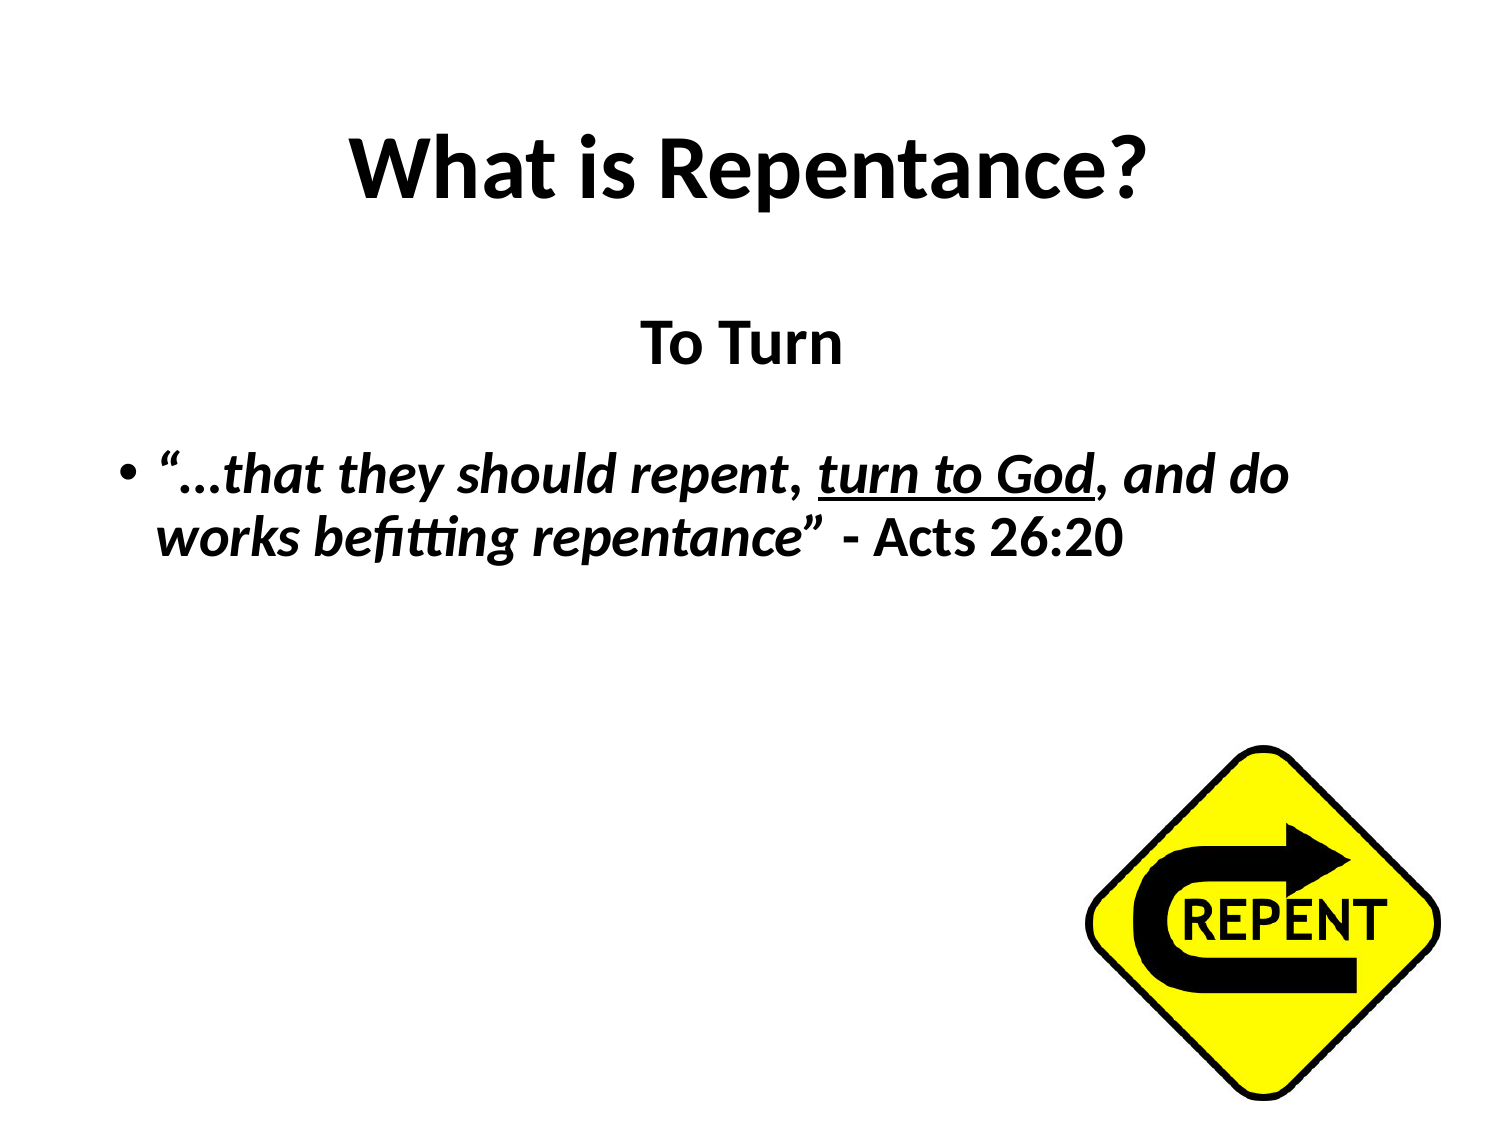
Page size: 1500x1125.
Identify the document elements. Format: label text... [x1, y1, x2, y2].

title What is Repentance? [103, 59, 1397, 278]
picture [1085, 745, 1441, 1102]
list To Turn “…that they should repent, turn to God, and do works befitting repentance” - Acts 26:20 [103, 299, 1397, 1014]
